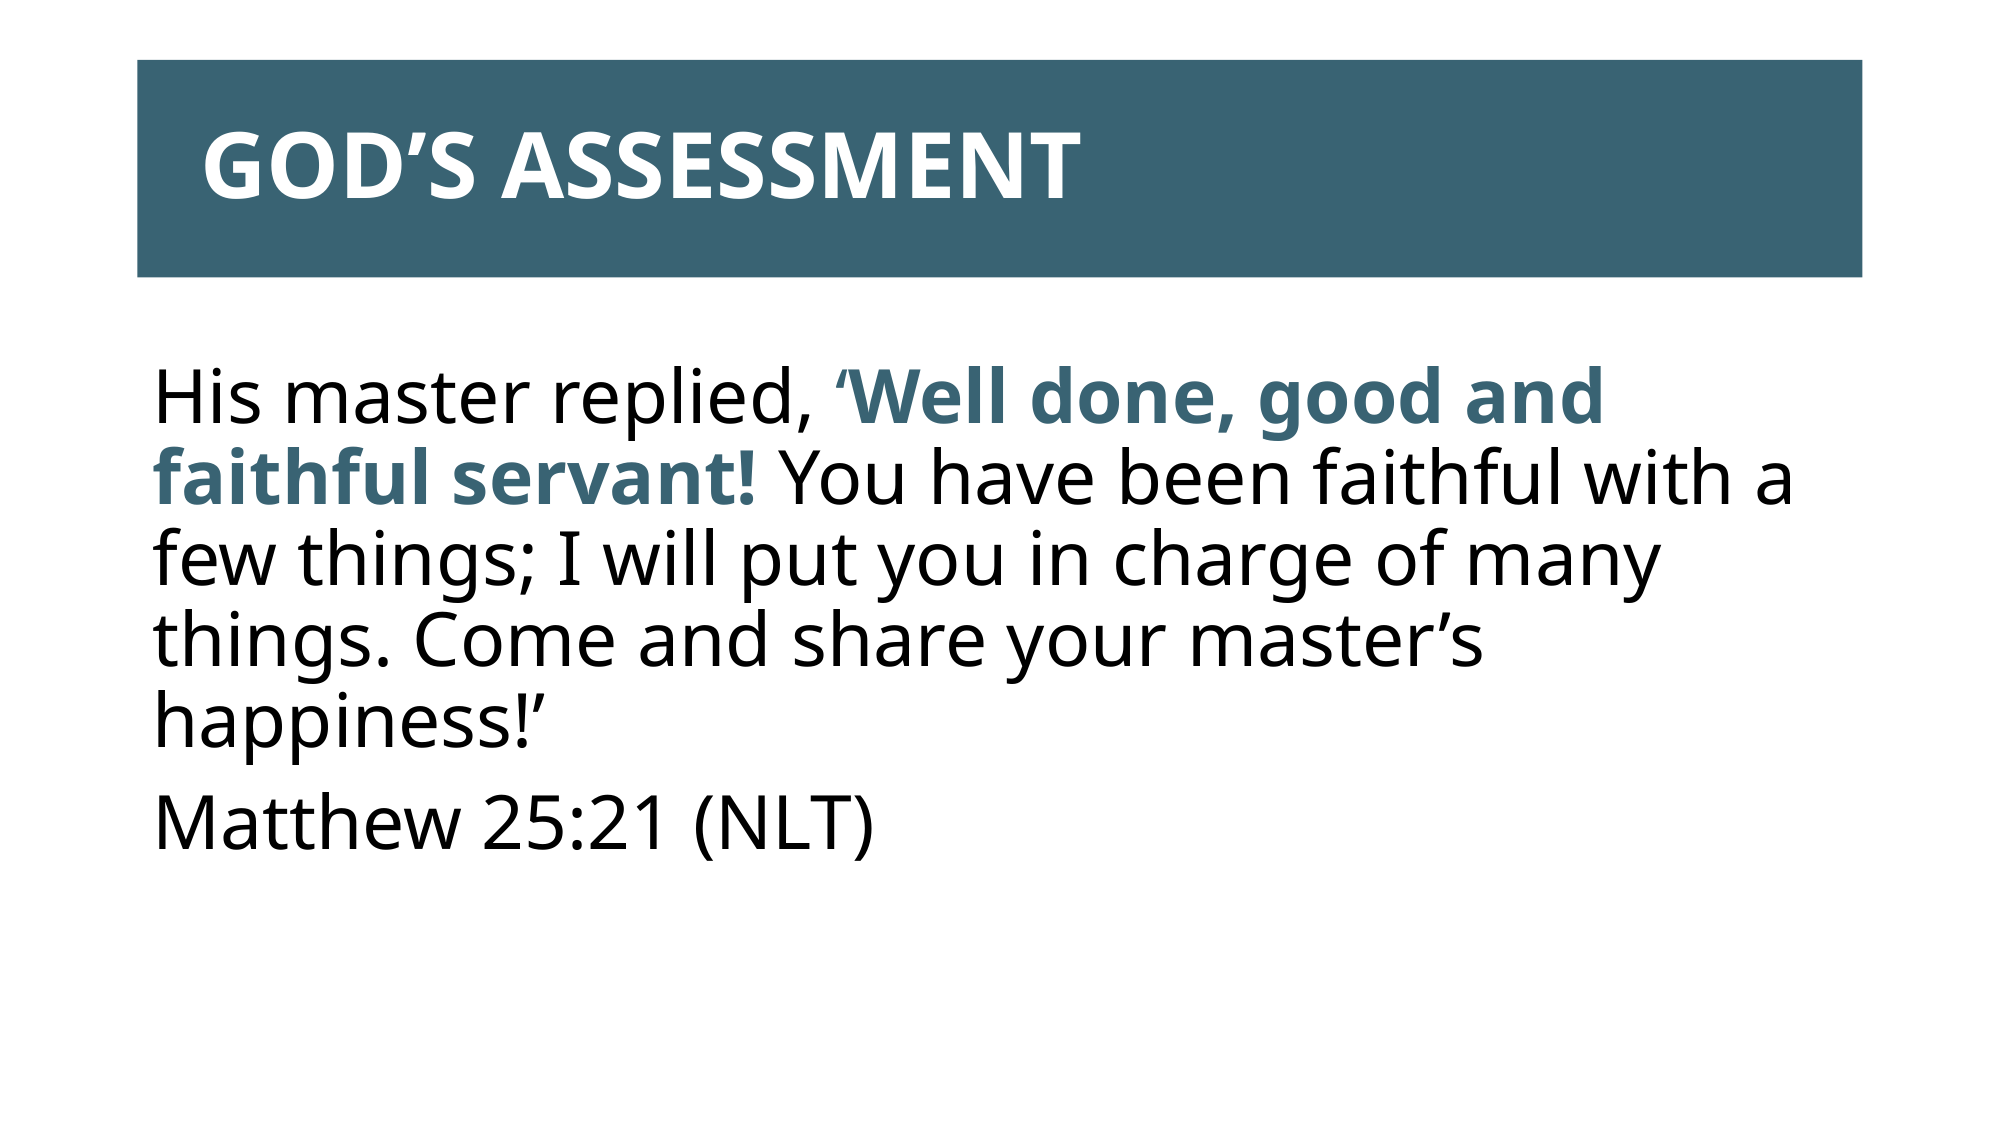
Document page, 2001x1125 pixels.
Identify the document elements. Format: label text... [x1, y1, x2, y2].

list His master replied, ‘Well done, good and faithful servant! You have been faithful with a few things; I will put you in charge of many things. Come and share your master’s happiness!’ Matthew 25:21 (NLT) [137, 351, 1863, 1066]
title GOD’S ASSESSMENT [137, 59, 1863, 278]
